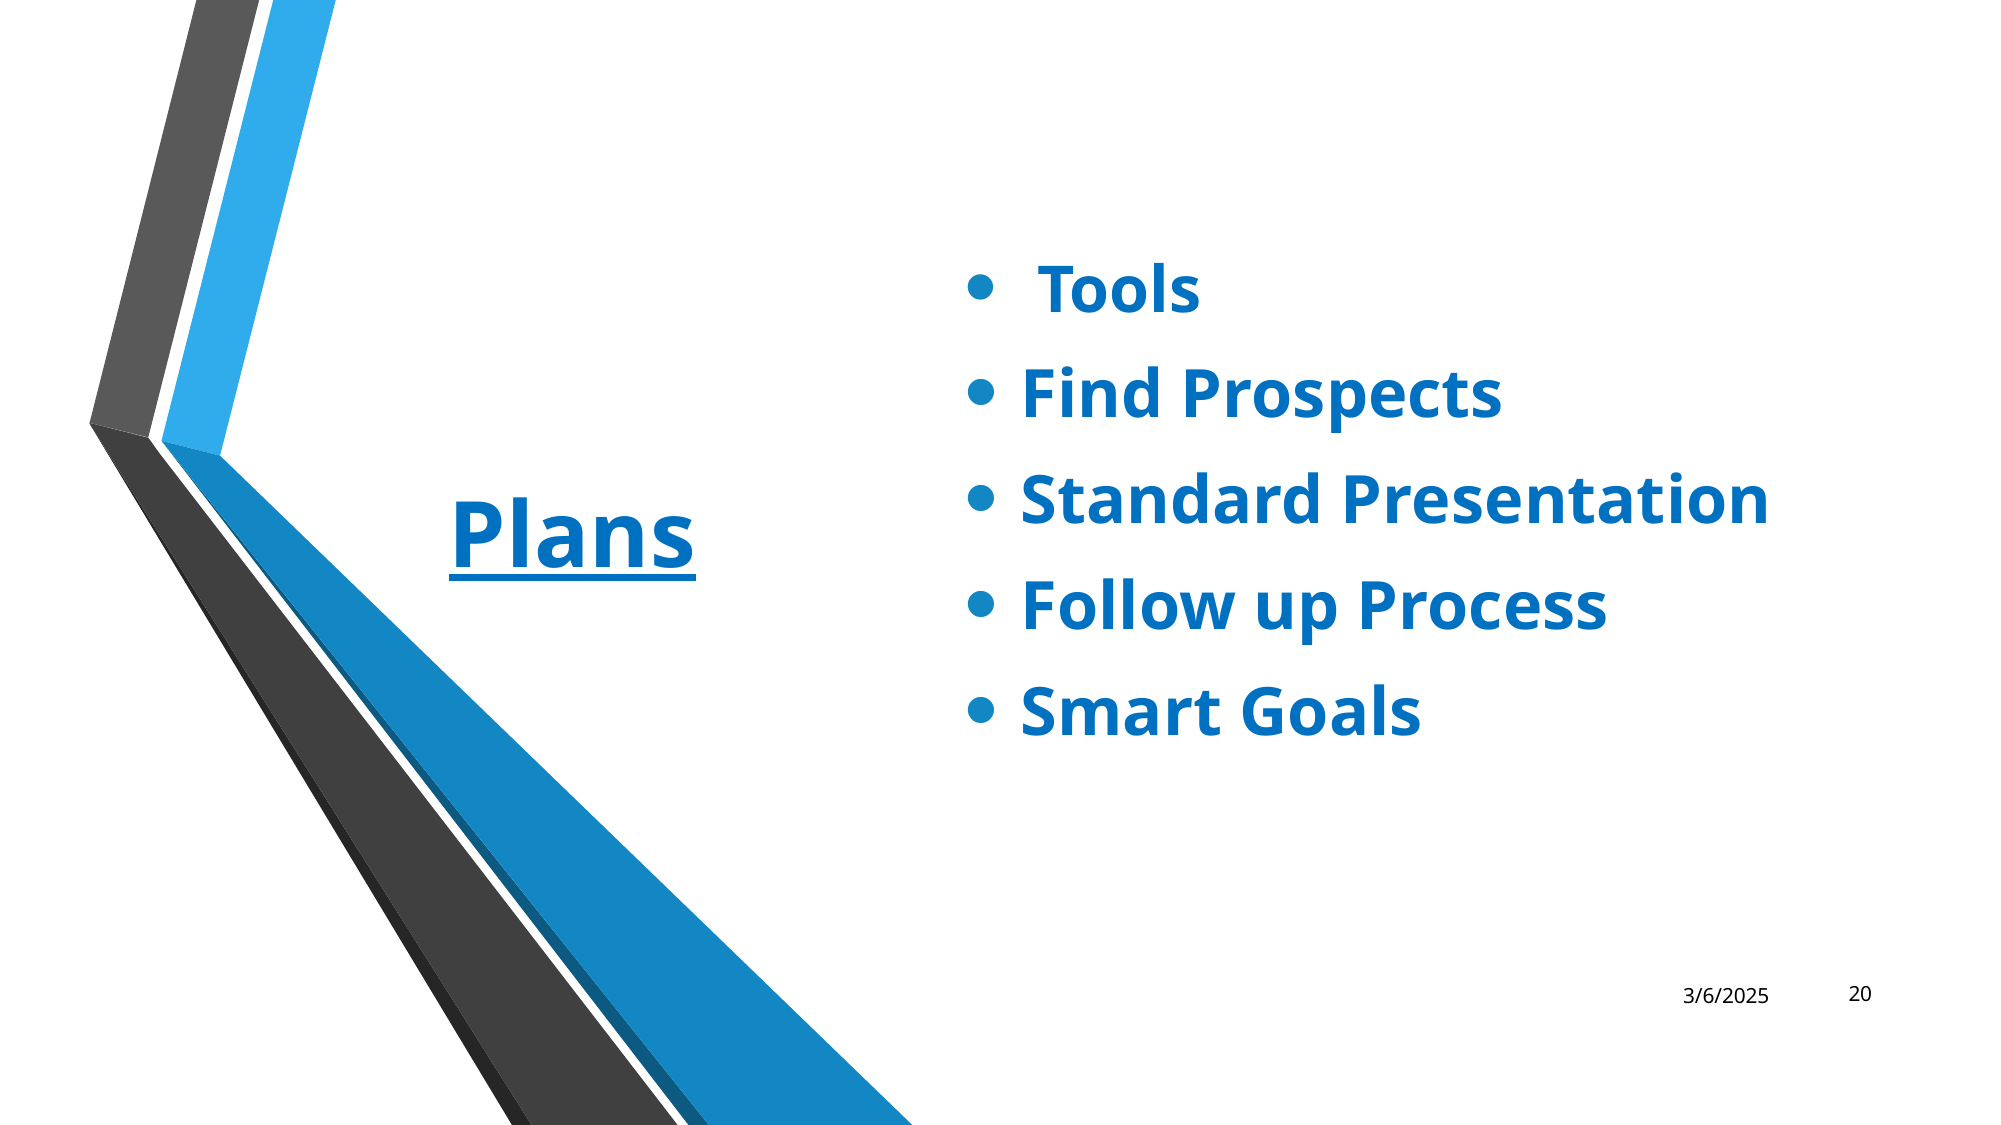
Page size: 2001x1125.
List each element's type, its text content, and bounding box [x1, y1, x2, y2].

subtitle Tools Find Prospects Standard Presentation Follow up Process Smart Goals [818, 228, 1851, 1058]
title Plans [149, 152, 711, 910]
slide_number 20 [1796, 965, 1887, 1025]
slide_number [1596, 965, 1784, 1025]
